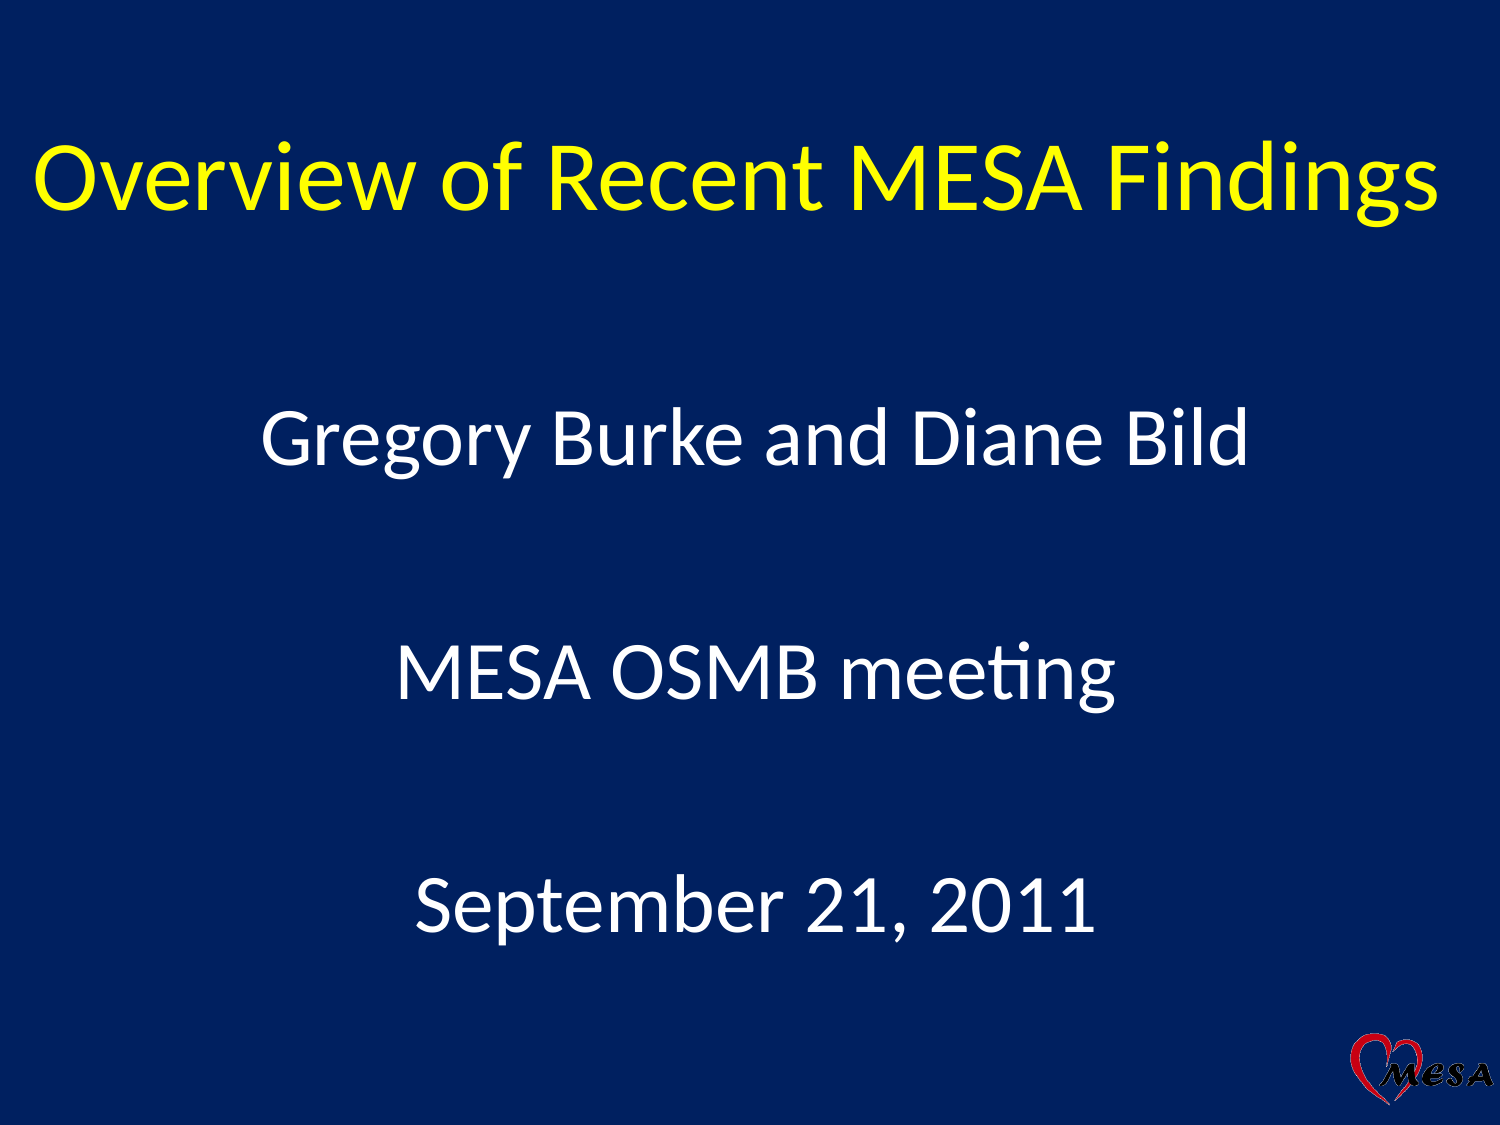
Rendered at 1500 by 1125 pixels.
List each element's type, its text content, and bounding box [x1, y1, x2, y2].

picture [1345, 1027, 1500, 1113]
title Overview of Recent MESA Findings [0, 49, 1476, 292]
subtitle Gregory Burke and Diane Bild MESA OSMB meeting September 21, 2011 [62, 374, 1451, 938]
